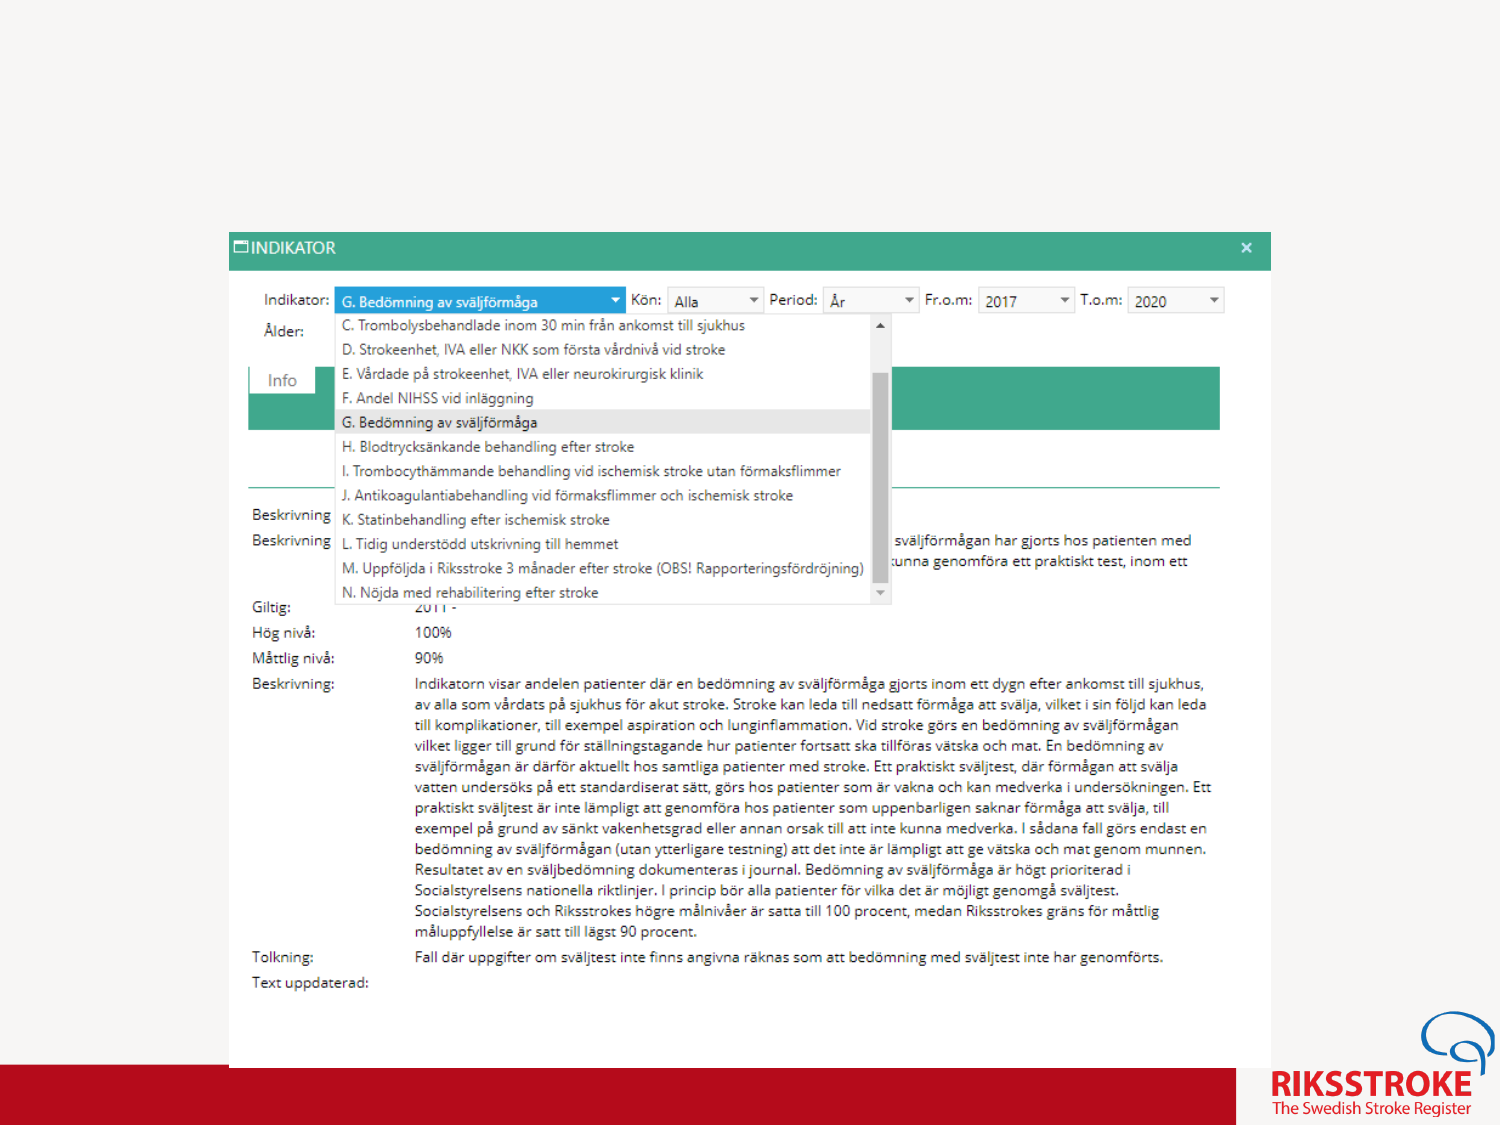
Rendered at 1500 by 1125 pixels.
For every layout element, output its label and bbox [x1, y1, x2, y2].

list [229, 232, 1271, 1068]
